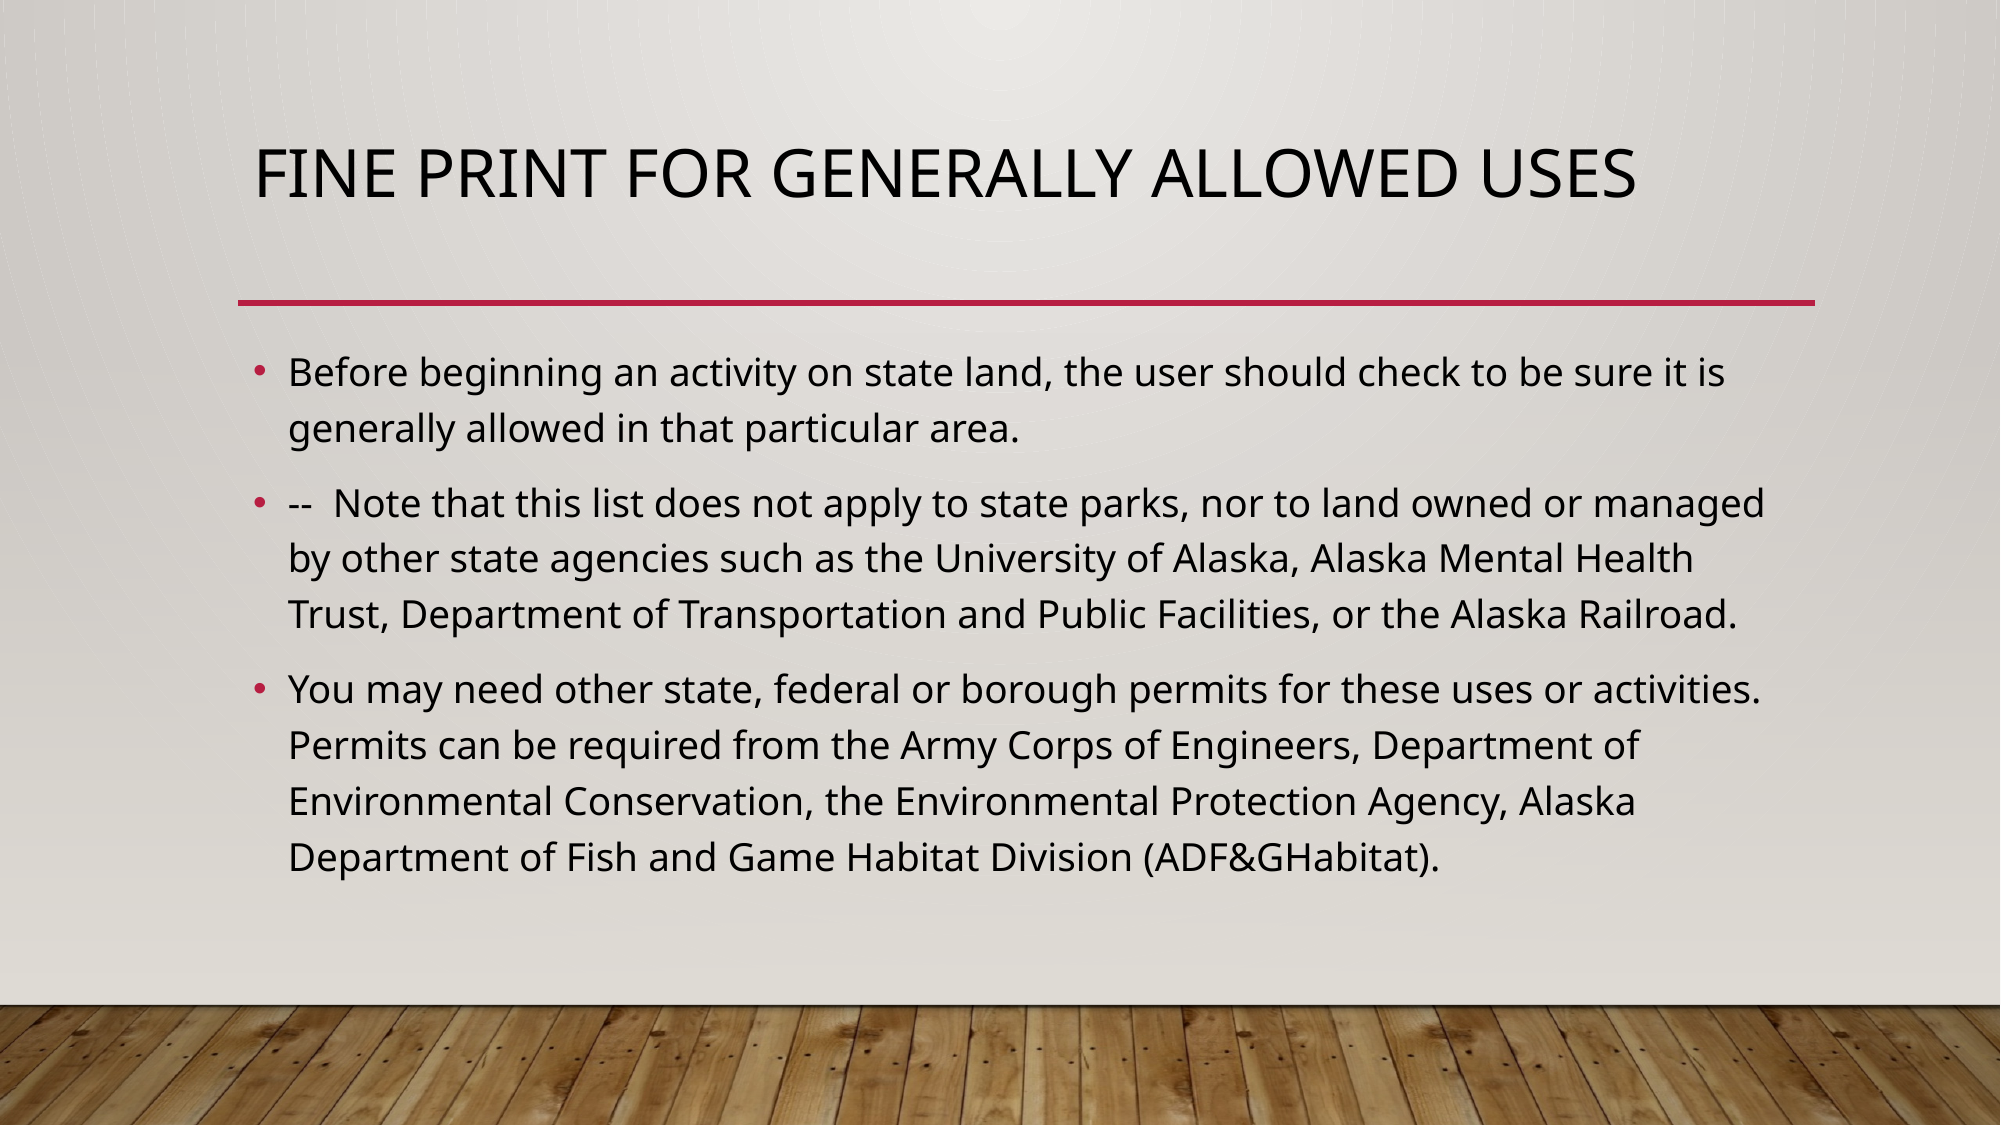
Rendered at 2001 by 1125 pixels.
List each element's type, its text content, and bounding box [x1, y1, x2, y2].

list Before beginning an activity on state land, the user should check to be sure it is generally allowed in that particular area. -- Note that this list does not apply to state parks, nor to land owned or managed by other state agencies such as the University of Alaska, Alaska Mental Health Trust, Department of Transportation and Public Facilities, or the Alaska Railroad. You may need other state, federal or borough permits for these uses or activities. Permits can be required from the Army Corps of Engineers, Department of Environmental Conservation, the Environmental Protection Agency, Alaska Department of Fish and Game Habitat Division (ADF&GHabitat). [238, 330, 1814, 897]
title Fine print for generally allowed uses [238, 131, 1814, 305]
picture [0, 1005, 2000, 1125]
